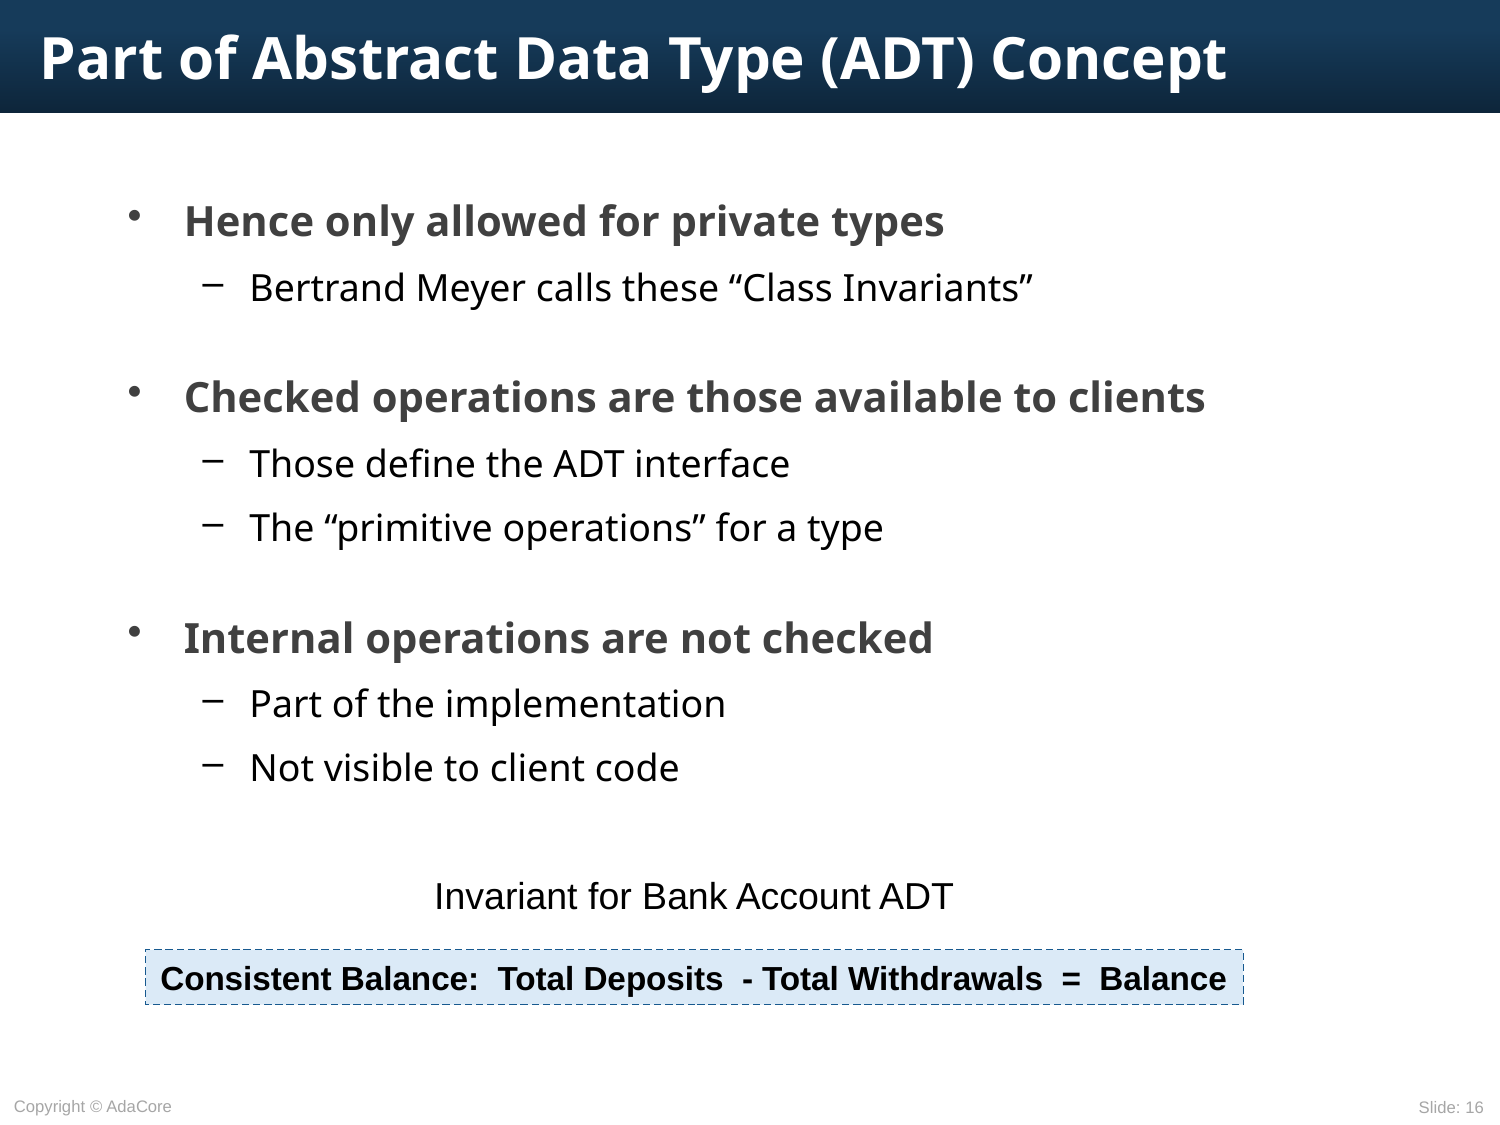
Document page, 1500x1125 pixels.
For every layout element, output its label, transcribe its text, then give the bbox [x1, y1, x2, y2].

text_box Invariant for Bank Account ADT [419, 864, 970, 924]
title Part of Abstract Data Type (ADT) Concept [24, 12, 1463, 100]
text_box Consistent Balance: Total Deposits - Total Withdrawals = Balance [145, 949, 1244, 1005]
list Hence only allowed for private types Bertrand Meyer calls these “Class Invariants” Checked operations are those available to clients Those define the ADT interface The “primitive operations” for a type Internal operations are not checked Part of the implementation Not visible to client code [112, 187, 1431, 1063]
